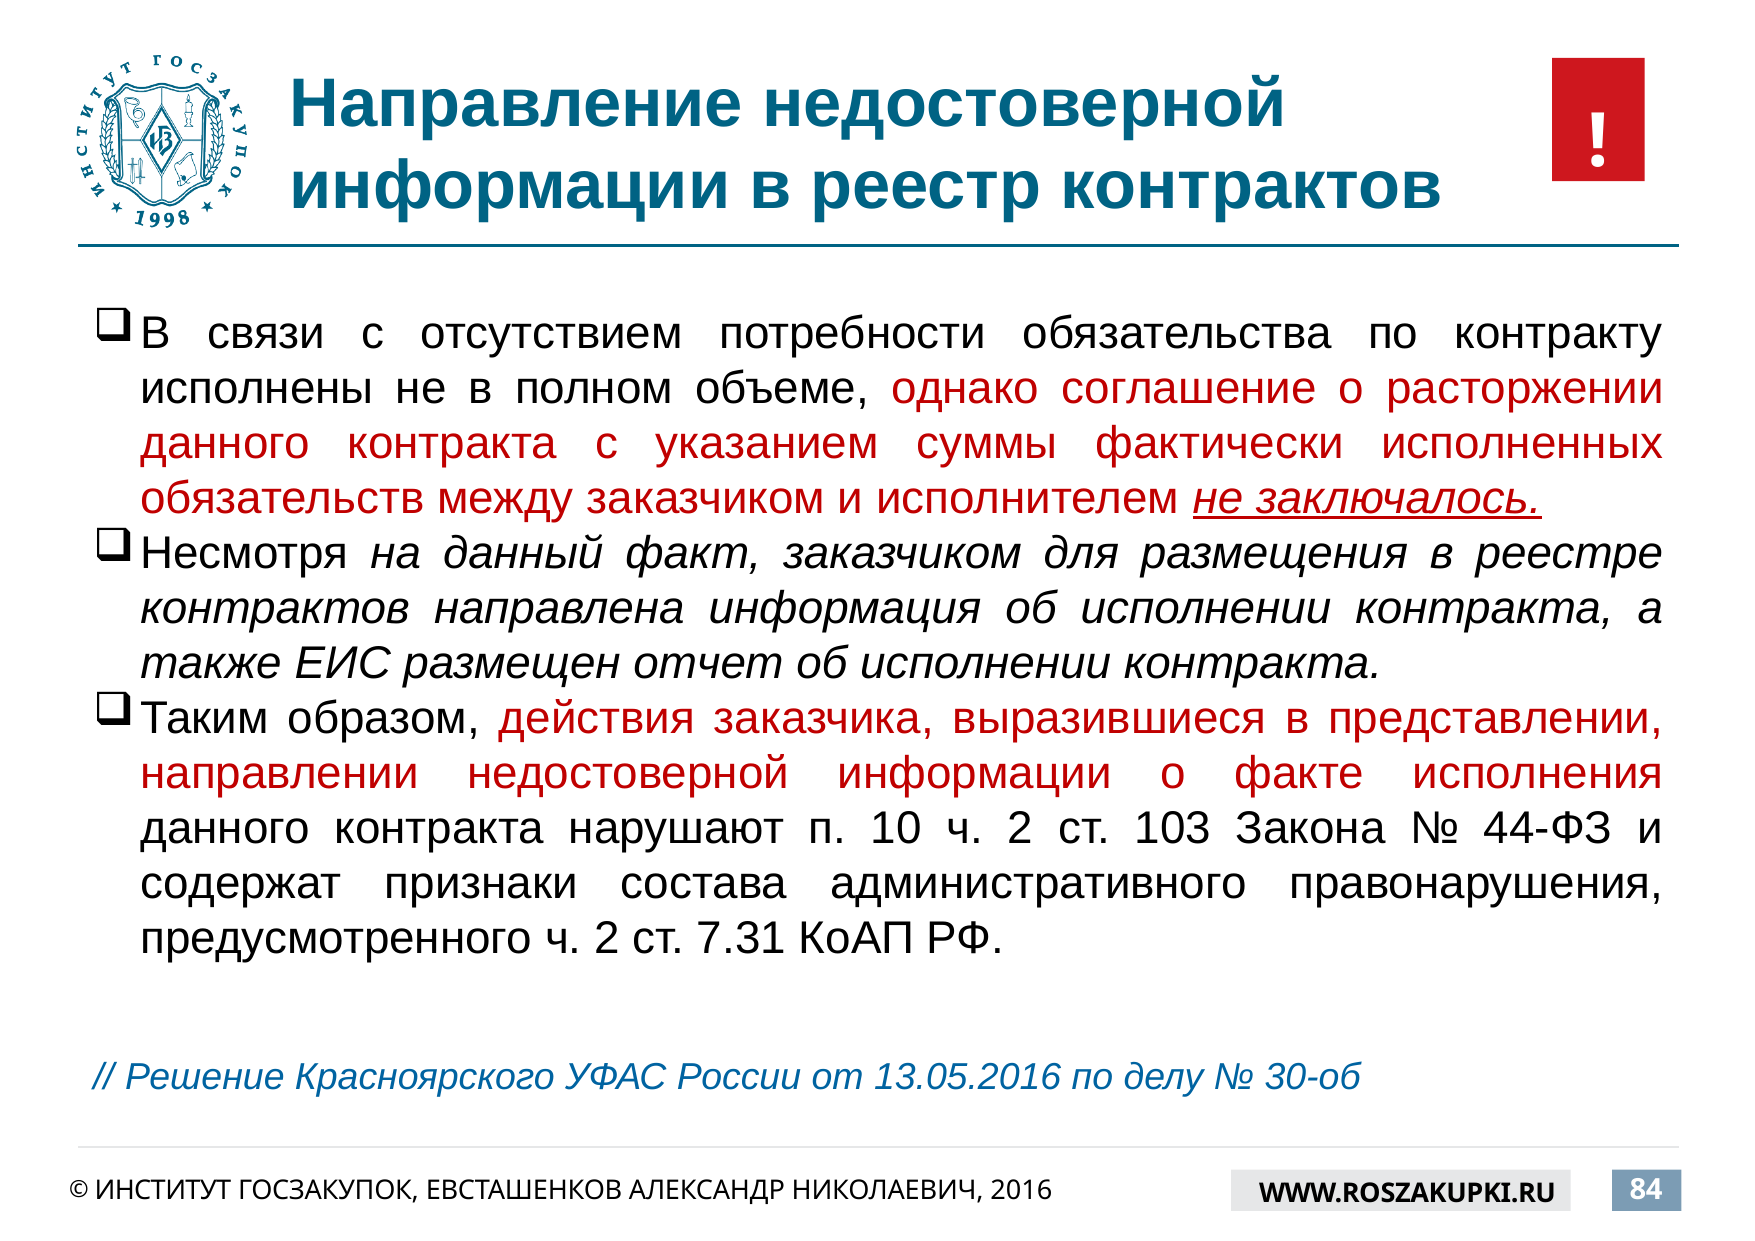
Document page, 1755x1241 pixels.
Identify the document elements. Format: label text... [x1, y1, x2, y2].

list В связи с отсутствием потребности обязательства по контракту исполнены не в полном объеме, однако соглашение о расторжении данного контракта с указанием суммы фактически исполненных обязательств между заказчиком и исполнителем не заключалось. Несмотря на данный факт, заказчиком для размещения в реестре контрактов направлена информация об исполнении контракта, а также ЕИС размещен отчет об исполнении контракта. Таким образом, действия заказчика, выразившиеся в представлении, направлении недостоверной информации о факте исполнения данного контракта нарушают п. 10 ч. 2 ст. 103 Закона № 44-ФЗ и содержат признаки состава административного правонарушения, предусмотренного ч. 2 ст. 7.31 КоАП РФ. // Решение Красноярского УФАС России от 13.05.2016 по делу № 30-об [78, 295, 1679, 1121]
picture [69, 48, 255, 234]
text_box ! [1552, 57, 1645, 182]
title Направление недостоверной информации в реестр контрактов [289, 56, 1684, 224]
